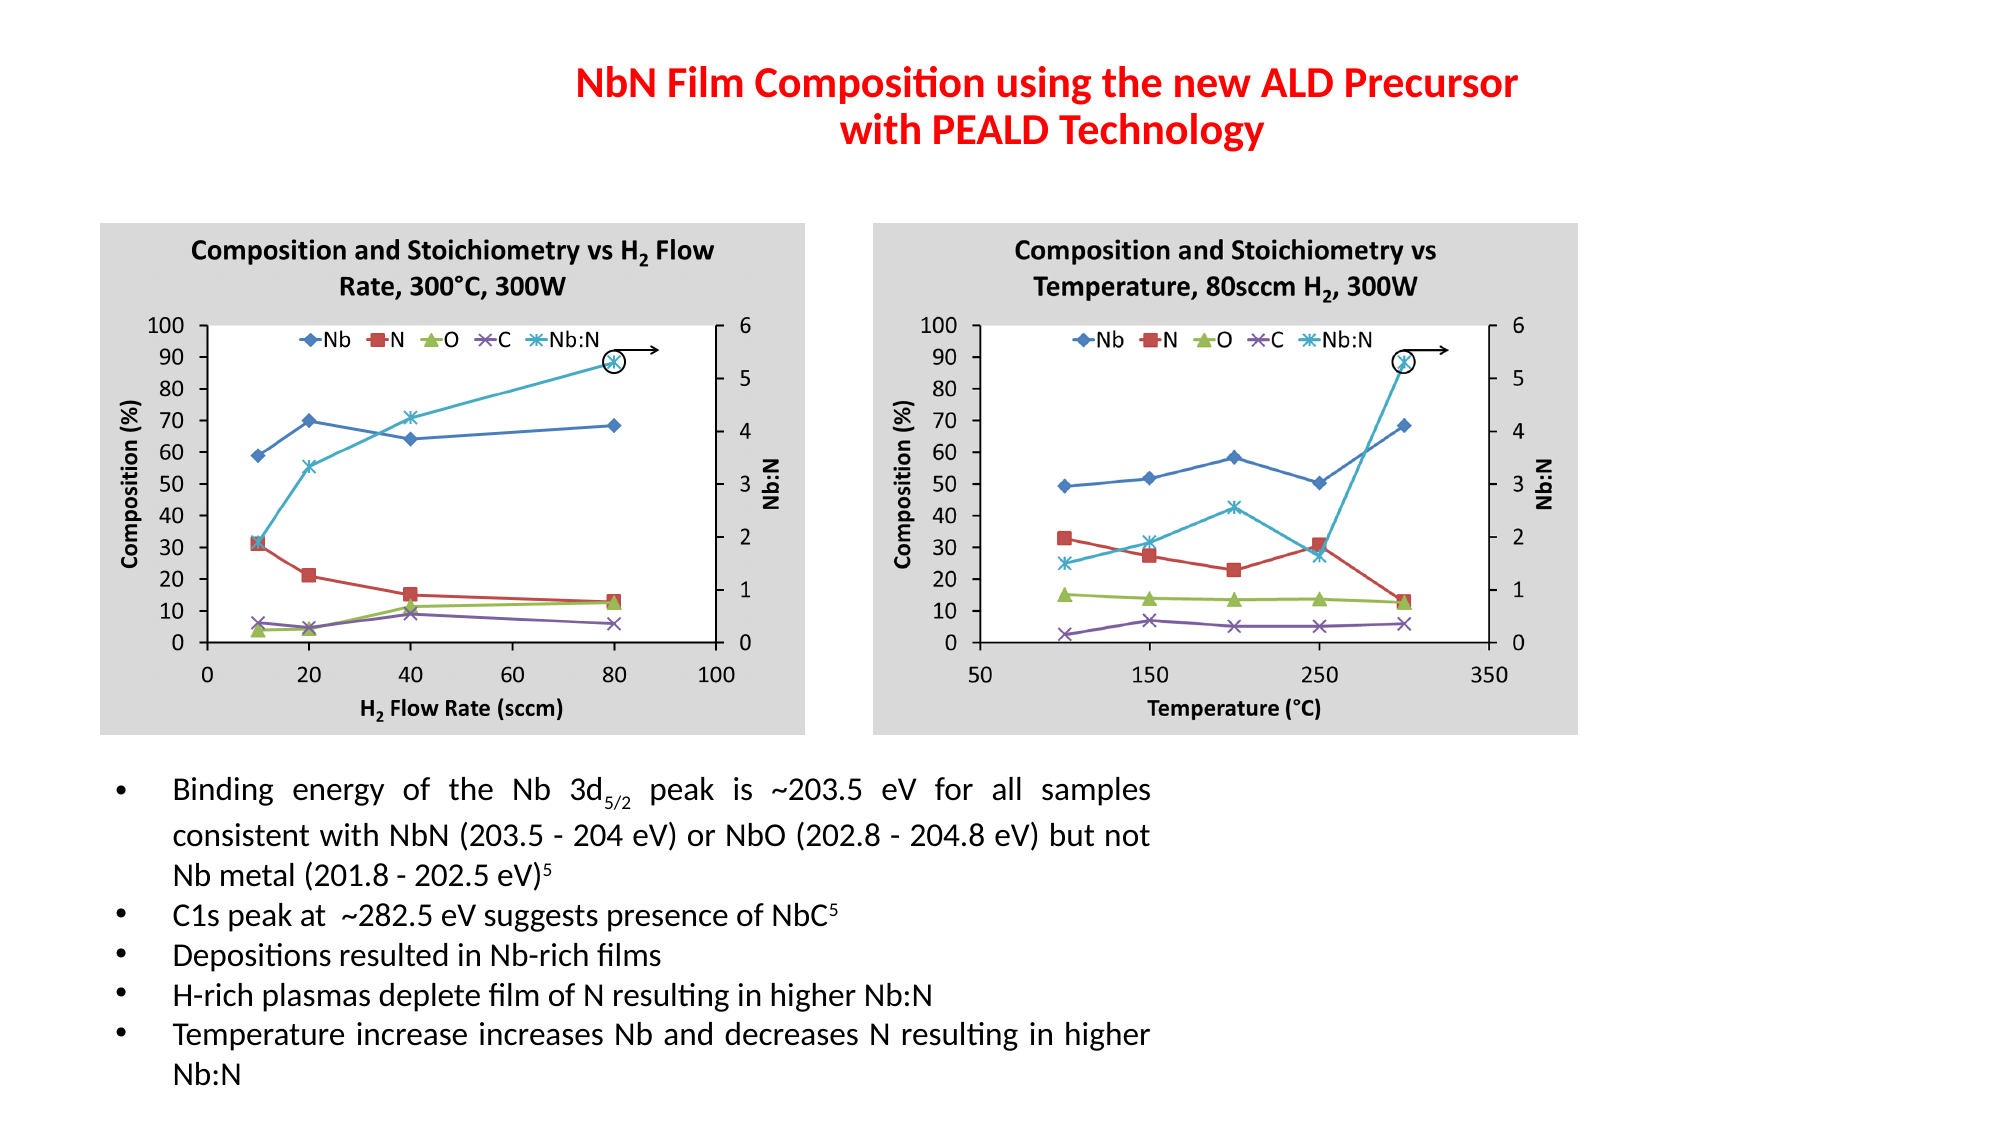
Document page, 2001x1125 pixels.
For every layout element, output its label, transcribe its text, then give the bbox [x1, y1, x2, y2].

picture [873, 223, 1578, 735]
picture [100, 223, 805, 735]
title NbN Film Composition using the new ALD Precursor with PEALD Technology [130, 51, 1975, 163]
text_box Binding energy of the Nb 3d5/2 peak is ~203.5 eV for all samples consistent with NbN (203.5 - 204 eV) or NbO (202.8 - 204.8 eV) but not Nb metal (201.8 - 202.5 eV)5 C1s peak at ~282.5 eV suggests presence of NbC5 Depositions resulted in Nb-rich films H-rich plasmas deplete film of N resulting in higher Nb:N Temperature increase increases Nb and decreases N resulting in higher Nb:N [100, 760, 1167, 1100]
